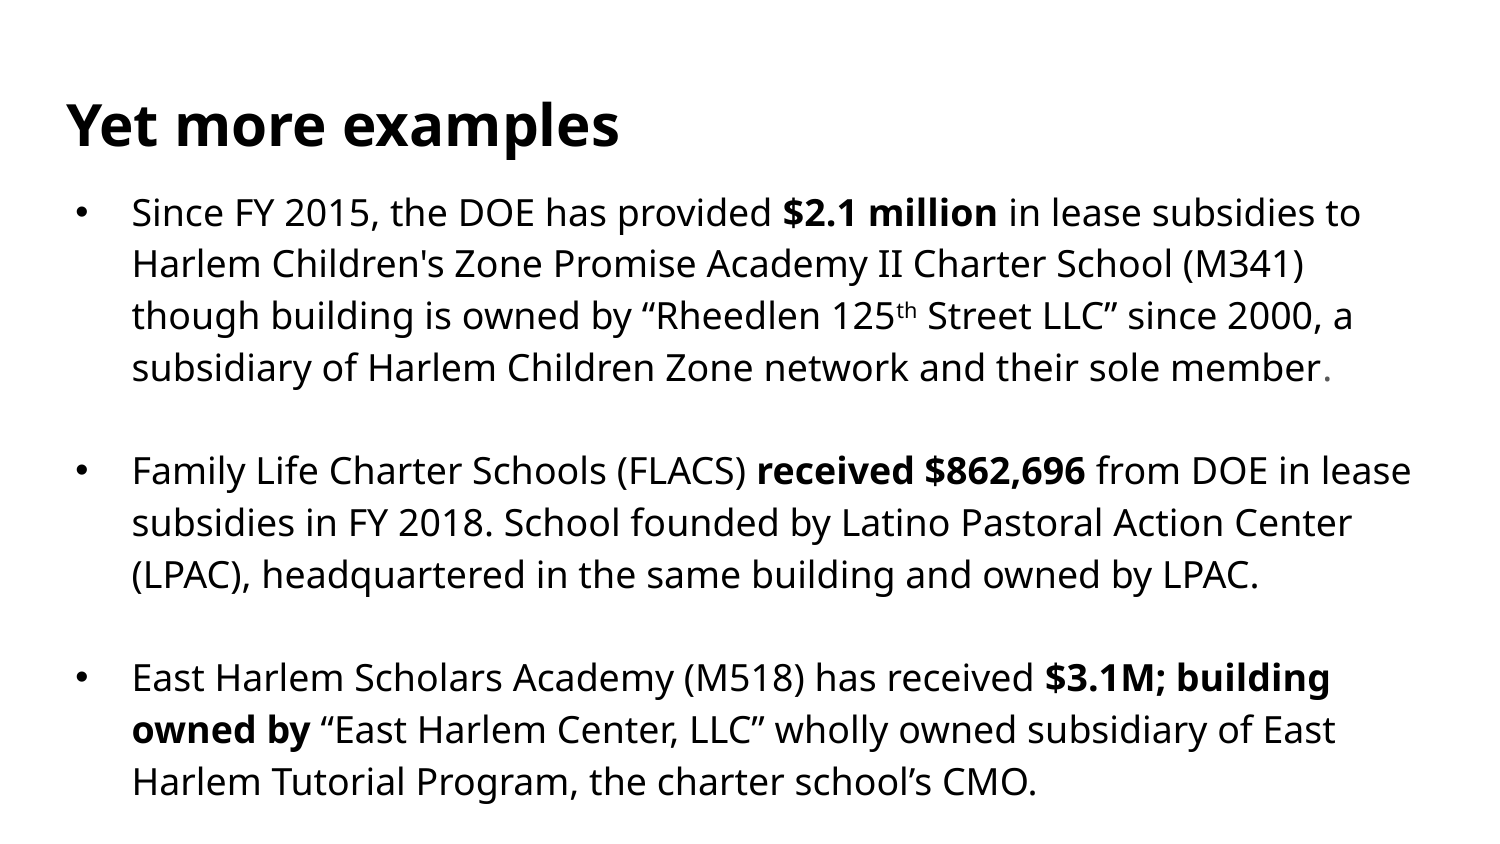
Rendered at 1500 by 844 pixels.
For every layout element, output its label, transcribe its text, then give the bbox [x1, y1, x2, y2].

list Since FY 2015, the DOE has provided $2.1 million in lease subsidies to Harlem Children's Zone Promise Academy II Charter School (M341) though building is owned by “Rheedlen 125th Street LLC” since 2000, a subsidiary of Harlem Children Zone network and their sole member. Family Life Charter Schools (FLACS) received $862,696 from DOE in lease subsidies in FY 2018. School founded by Latino Pastoral Action Center (LPAC), headquartered in the same building and owned by LPAC. East Harlem Scholars Academy (M518) has received $3.1M; building owned by “East Harlem Center, LLC” wholly owned subsidiary of East Harlem Tutorial Program, the charter school’s CMO. [41, 166, 1440, 728]
title Yet more examples [51, 72, 1449, 167]
